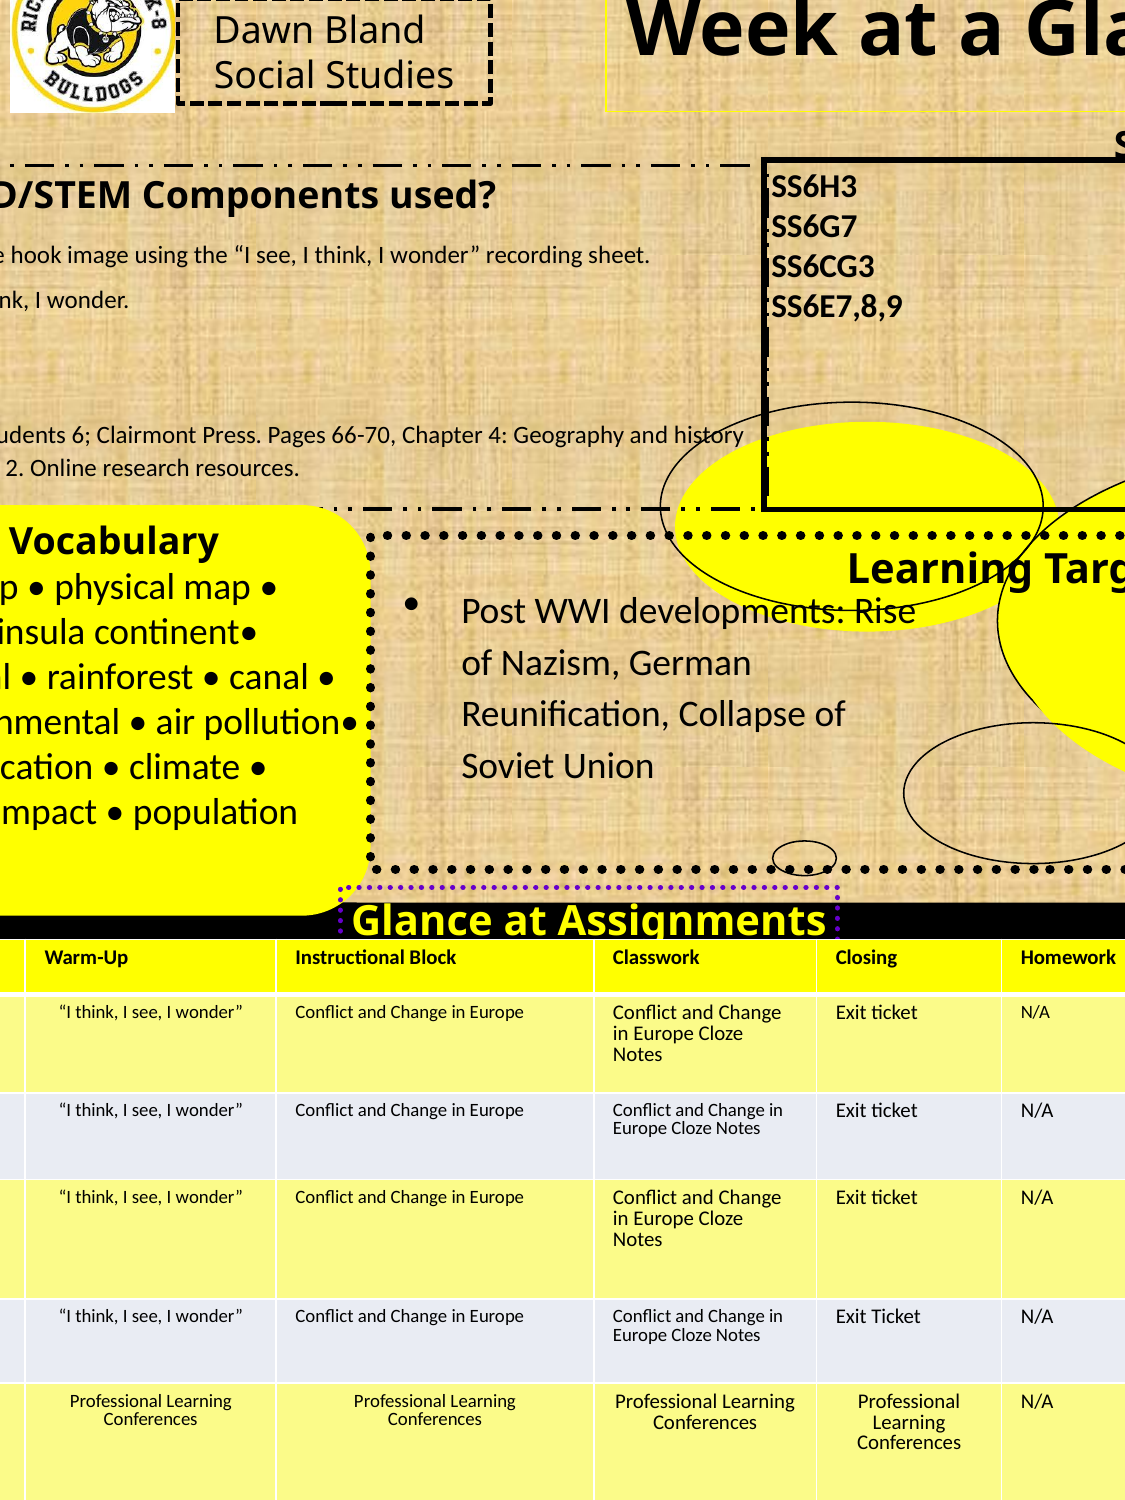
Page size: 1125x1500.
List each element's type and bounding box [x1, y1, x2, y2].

text_box [0, 0, 1125, 1500]
picture [9, 0, 176, 113]
